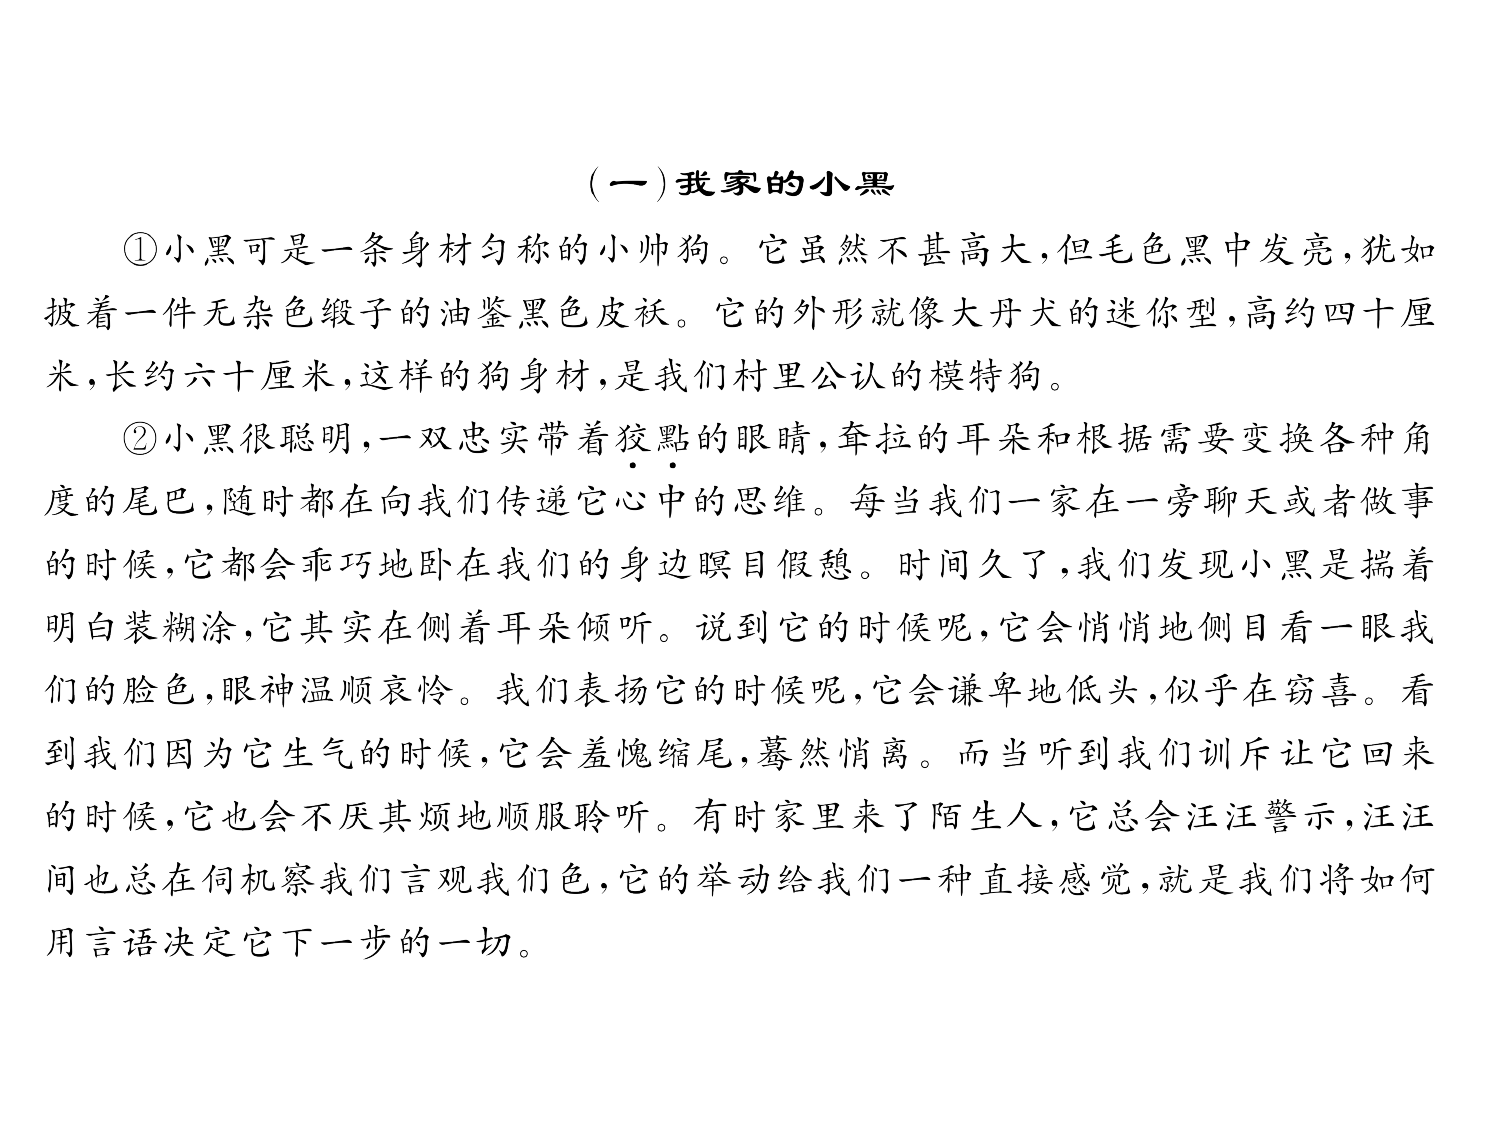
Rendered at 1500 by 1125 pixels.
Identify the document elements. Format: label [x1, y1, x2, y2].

picture [41, 148, 1459, 975]
